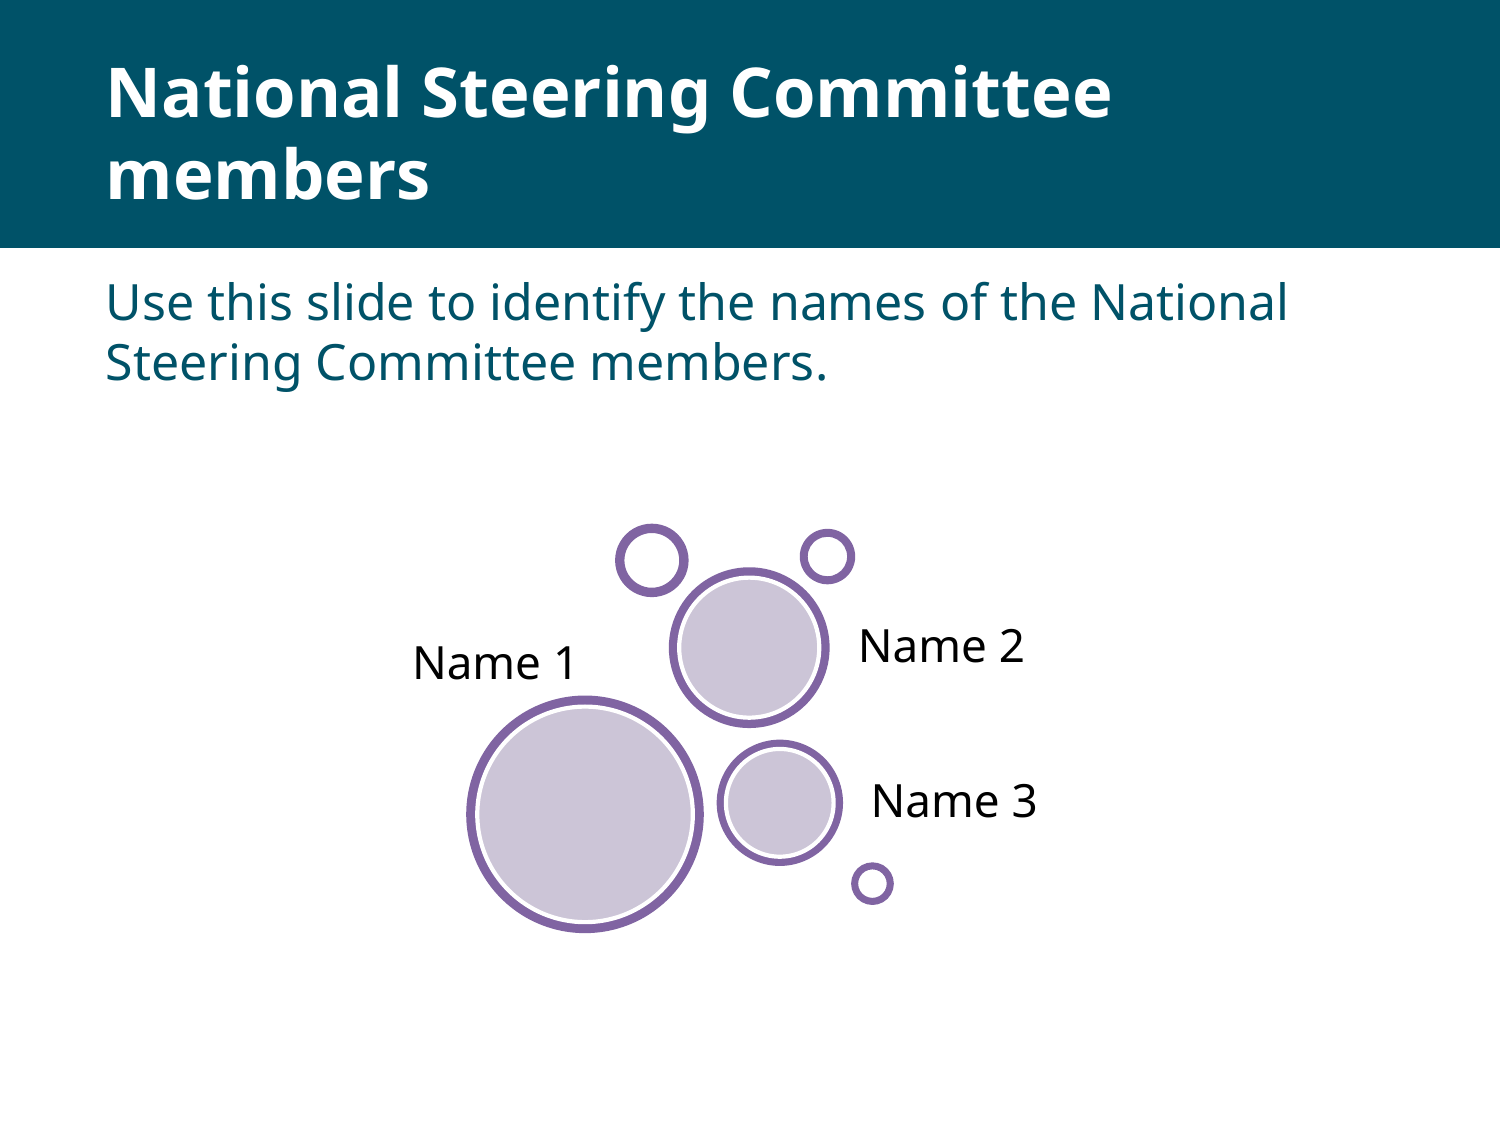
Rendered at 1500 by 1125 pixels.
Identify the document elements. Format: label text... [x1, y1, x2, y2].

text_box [237, 387, 1213, 1070]
title National Steering Committee members [90, 55, 1425, 221]
list Use this slide to identify the names of the National Steering Committee members. [90, 262, 1392, 388]
